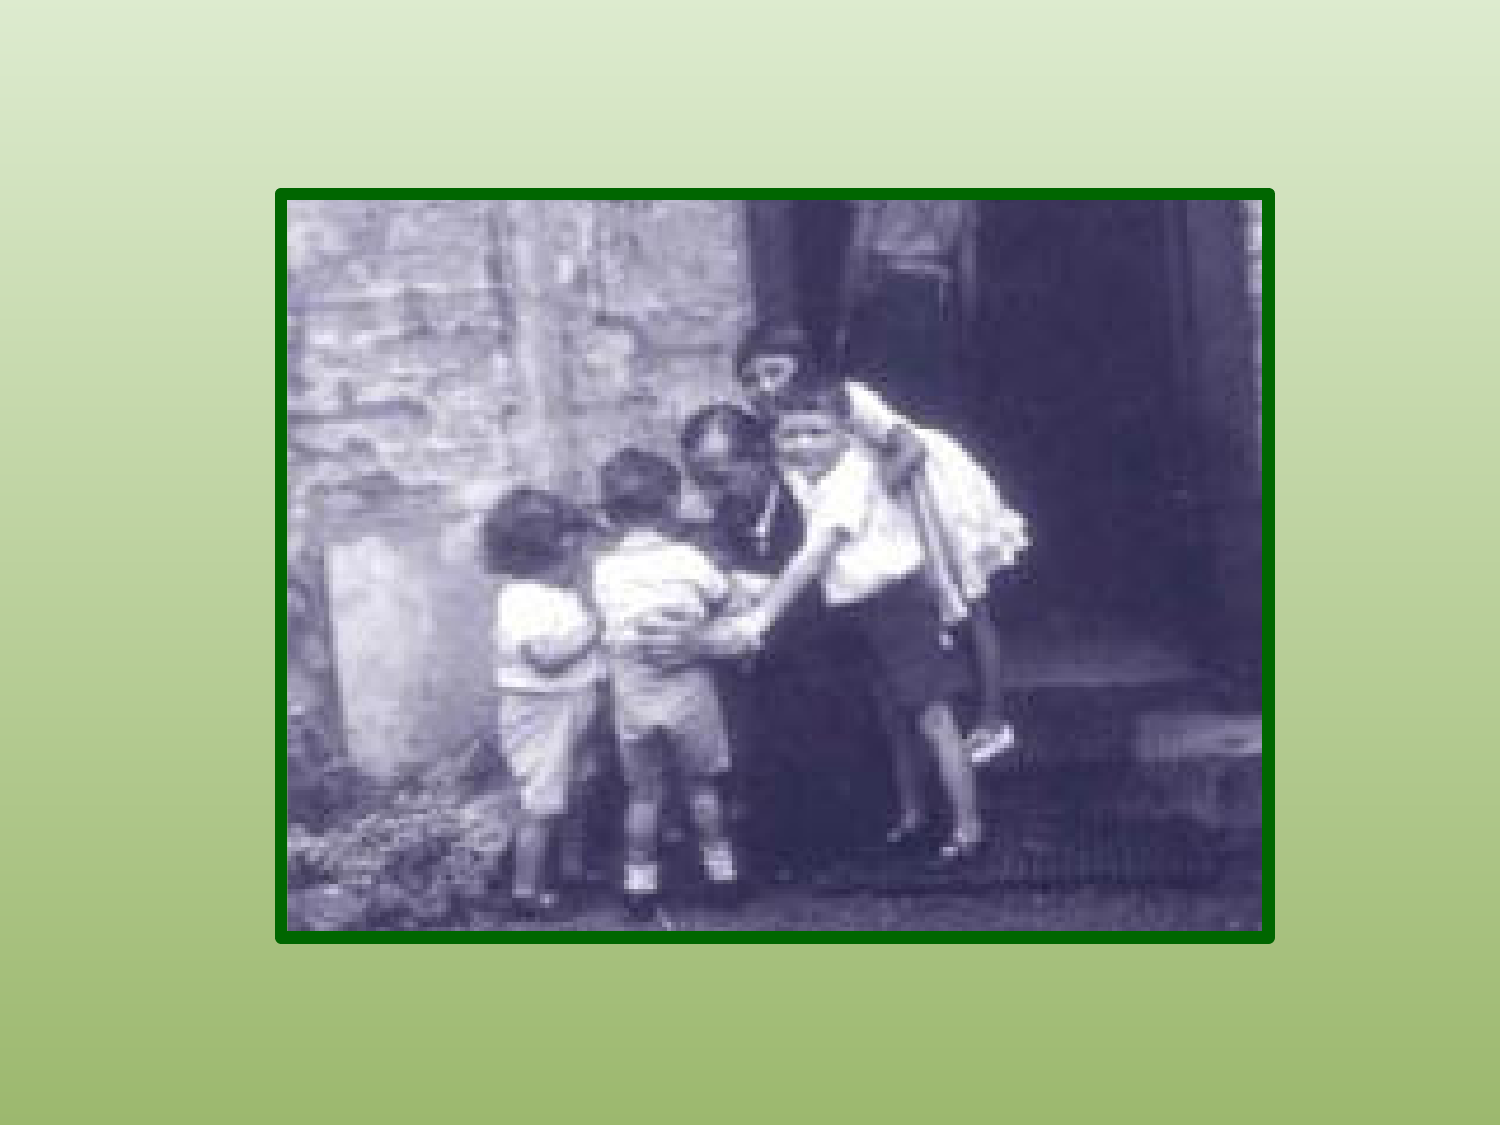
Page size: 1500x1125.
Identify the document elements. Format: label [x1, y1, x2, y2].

picture [287, 199, 1263, 932]
